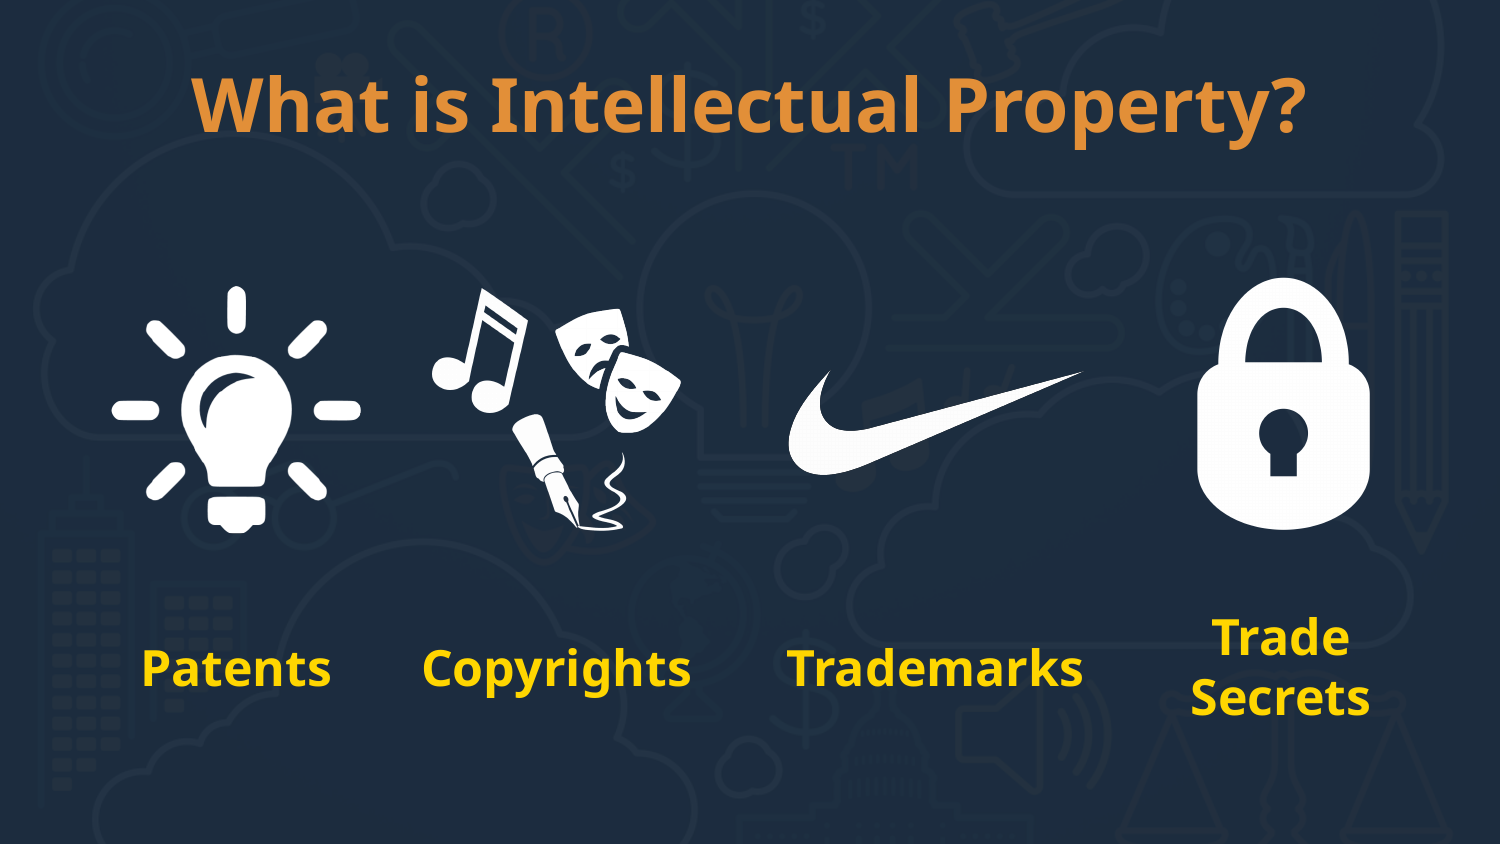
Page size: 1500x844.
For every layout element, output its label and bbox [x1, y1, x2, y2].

text_box [432, 288, 681, 531]
picture [0, 0, 1500, 844]
